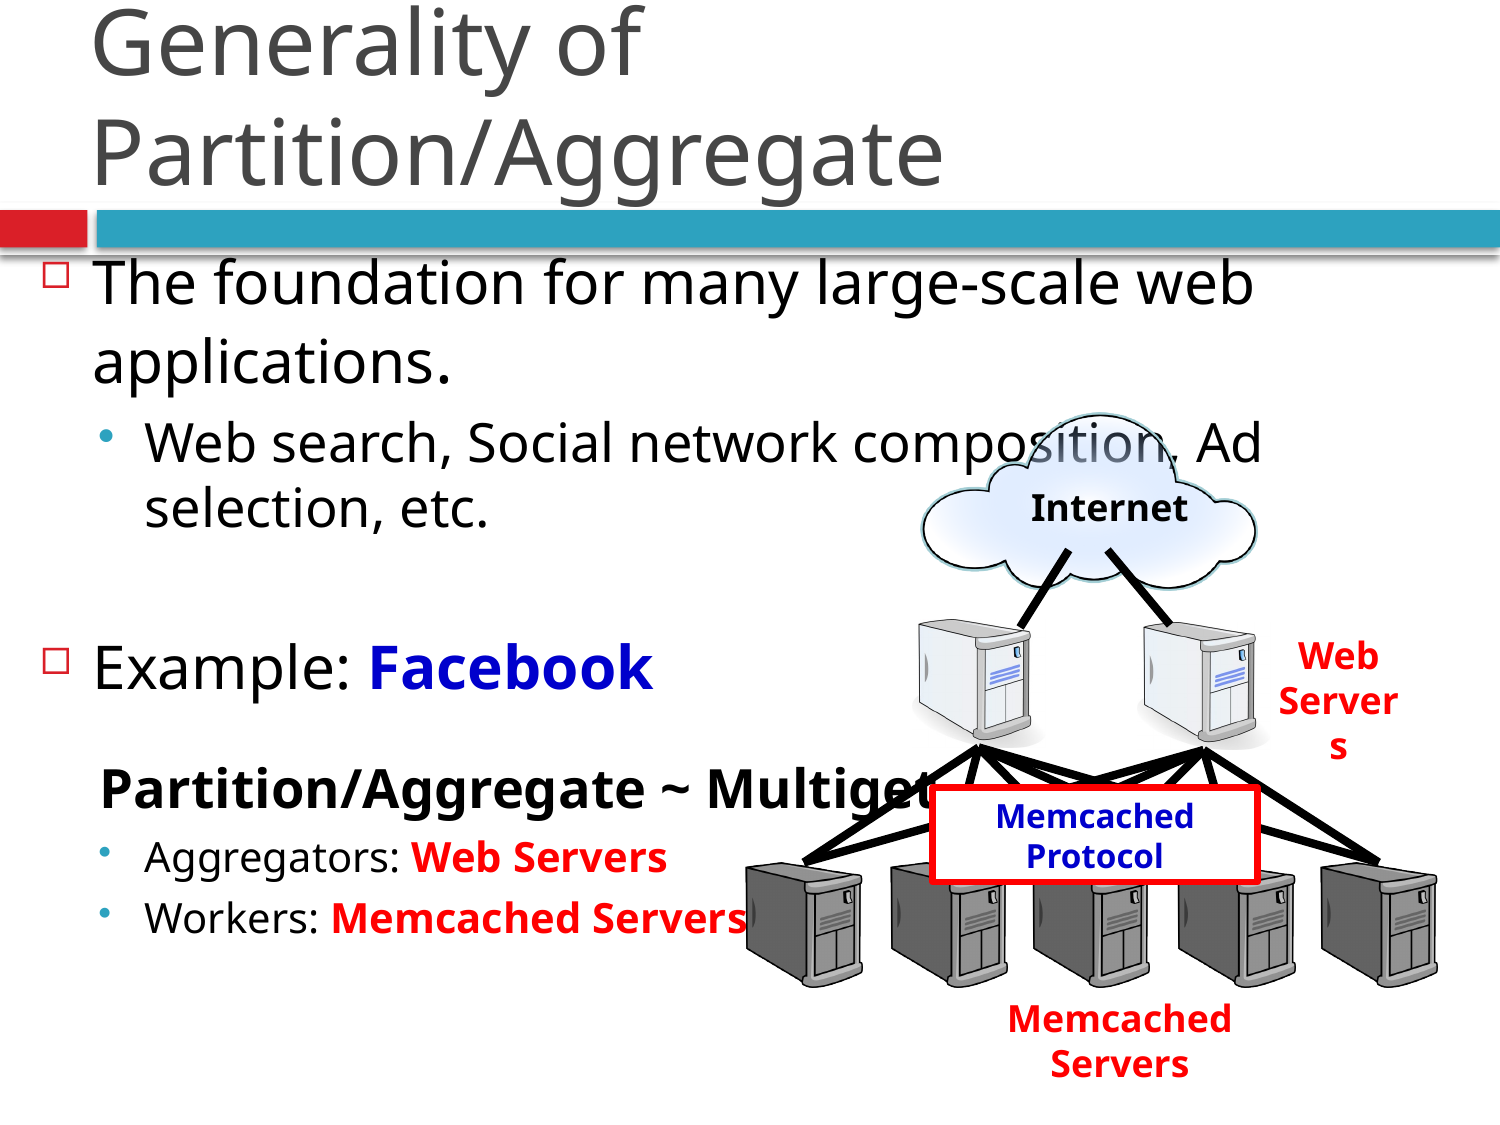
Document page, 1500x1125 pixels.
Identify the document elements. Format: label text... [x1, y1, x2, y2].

list The foundation for many large-scale web applications. Web search, Social network composition, Ad selection, etc. Example: Facebook Partition/Aggregate ~ Multiget Aggregators: Web Servers Workers: Memcached Servers [24, 236, 1400, 980]
slide_number 87 [1074, 1061, 1425, 1098]
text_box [744, 412, 1438, 1049]
title Generality of Partition/Aggregate [75, 0, 1425, 188]
